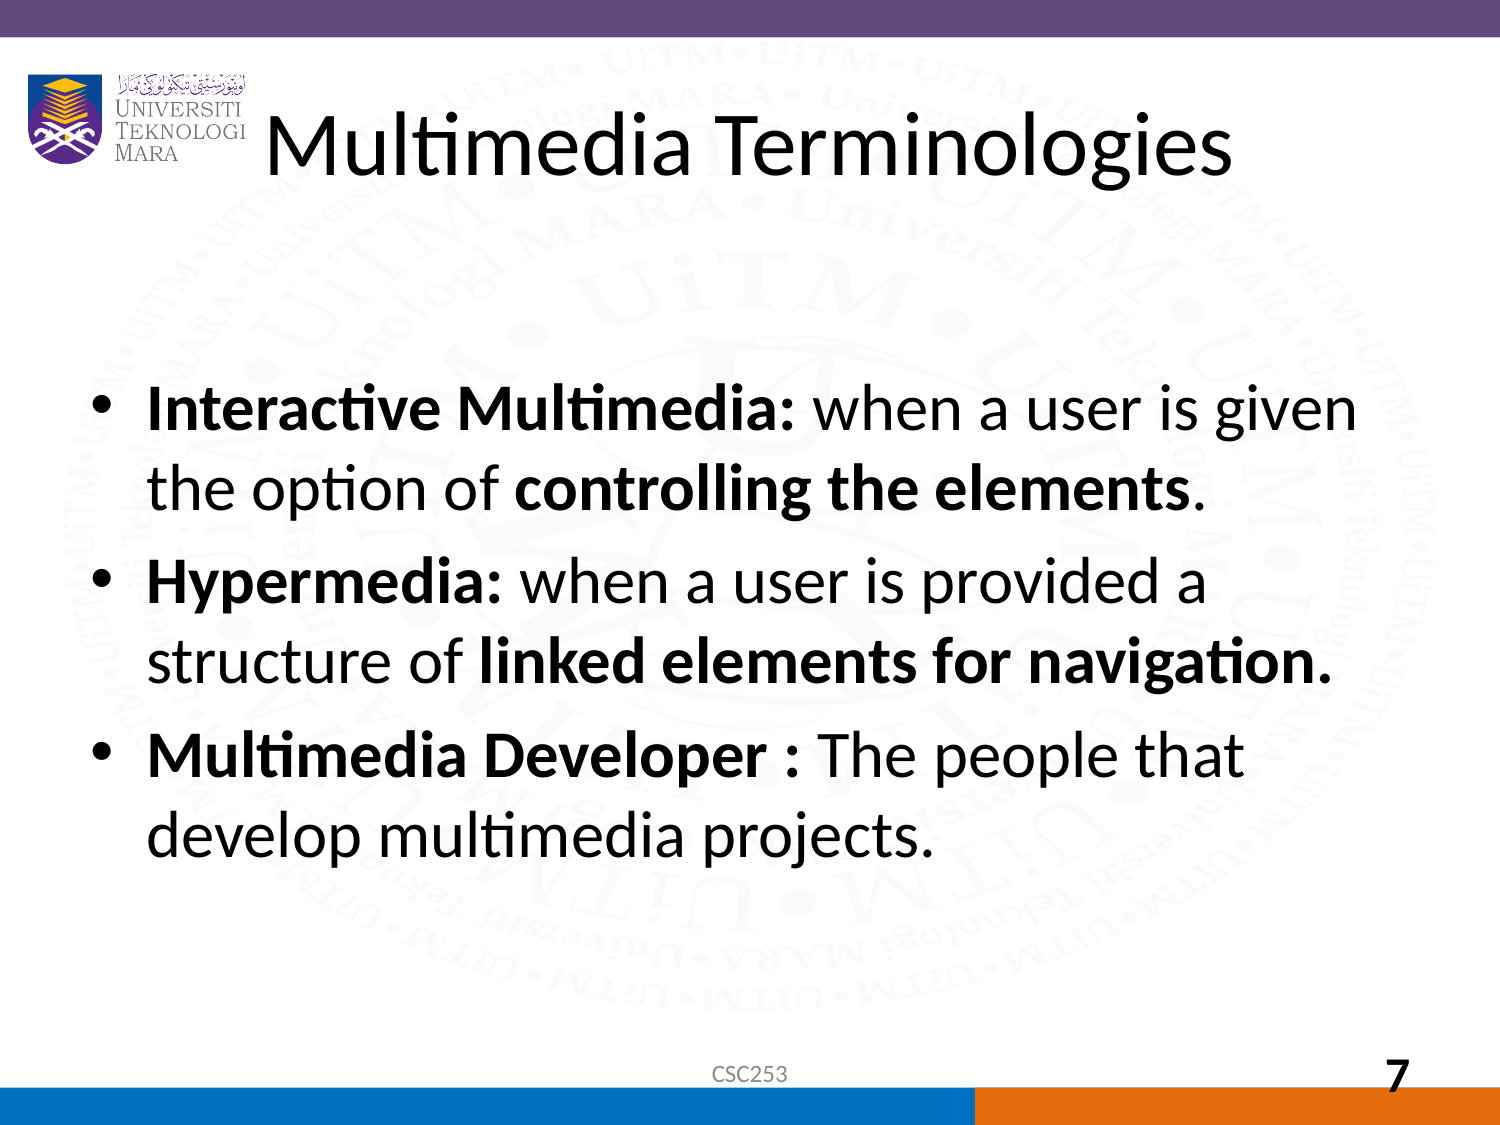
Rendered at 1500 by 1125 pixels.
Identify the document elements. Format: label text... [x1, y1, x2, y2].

picture [12, 62, 75, 168]
title Multimedia Terminologies [75, 45, 1425, 233]
footer CSC253 [512, 1042, 988, 1103]
list Interactive Multimedia: when a user is given the option of controlling the elements. Hypermedia: when a user is provided a structure of linked elements for navigation. Multimedia Developer : The people that develop multimedia projects. [75, 262, 1425, 1005]
slide_number 7 [1074, 1042, 1425, 1103]
